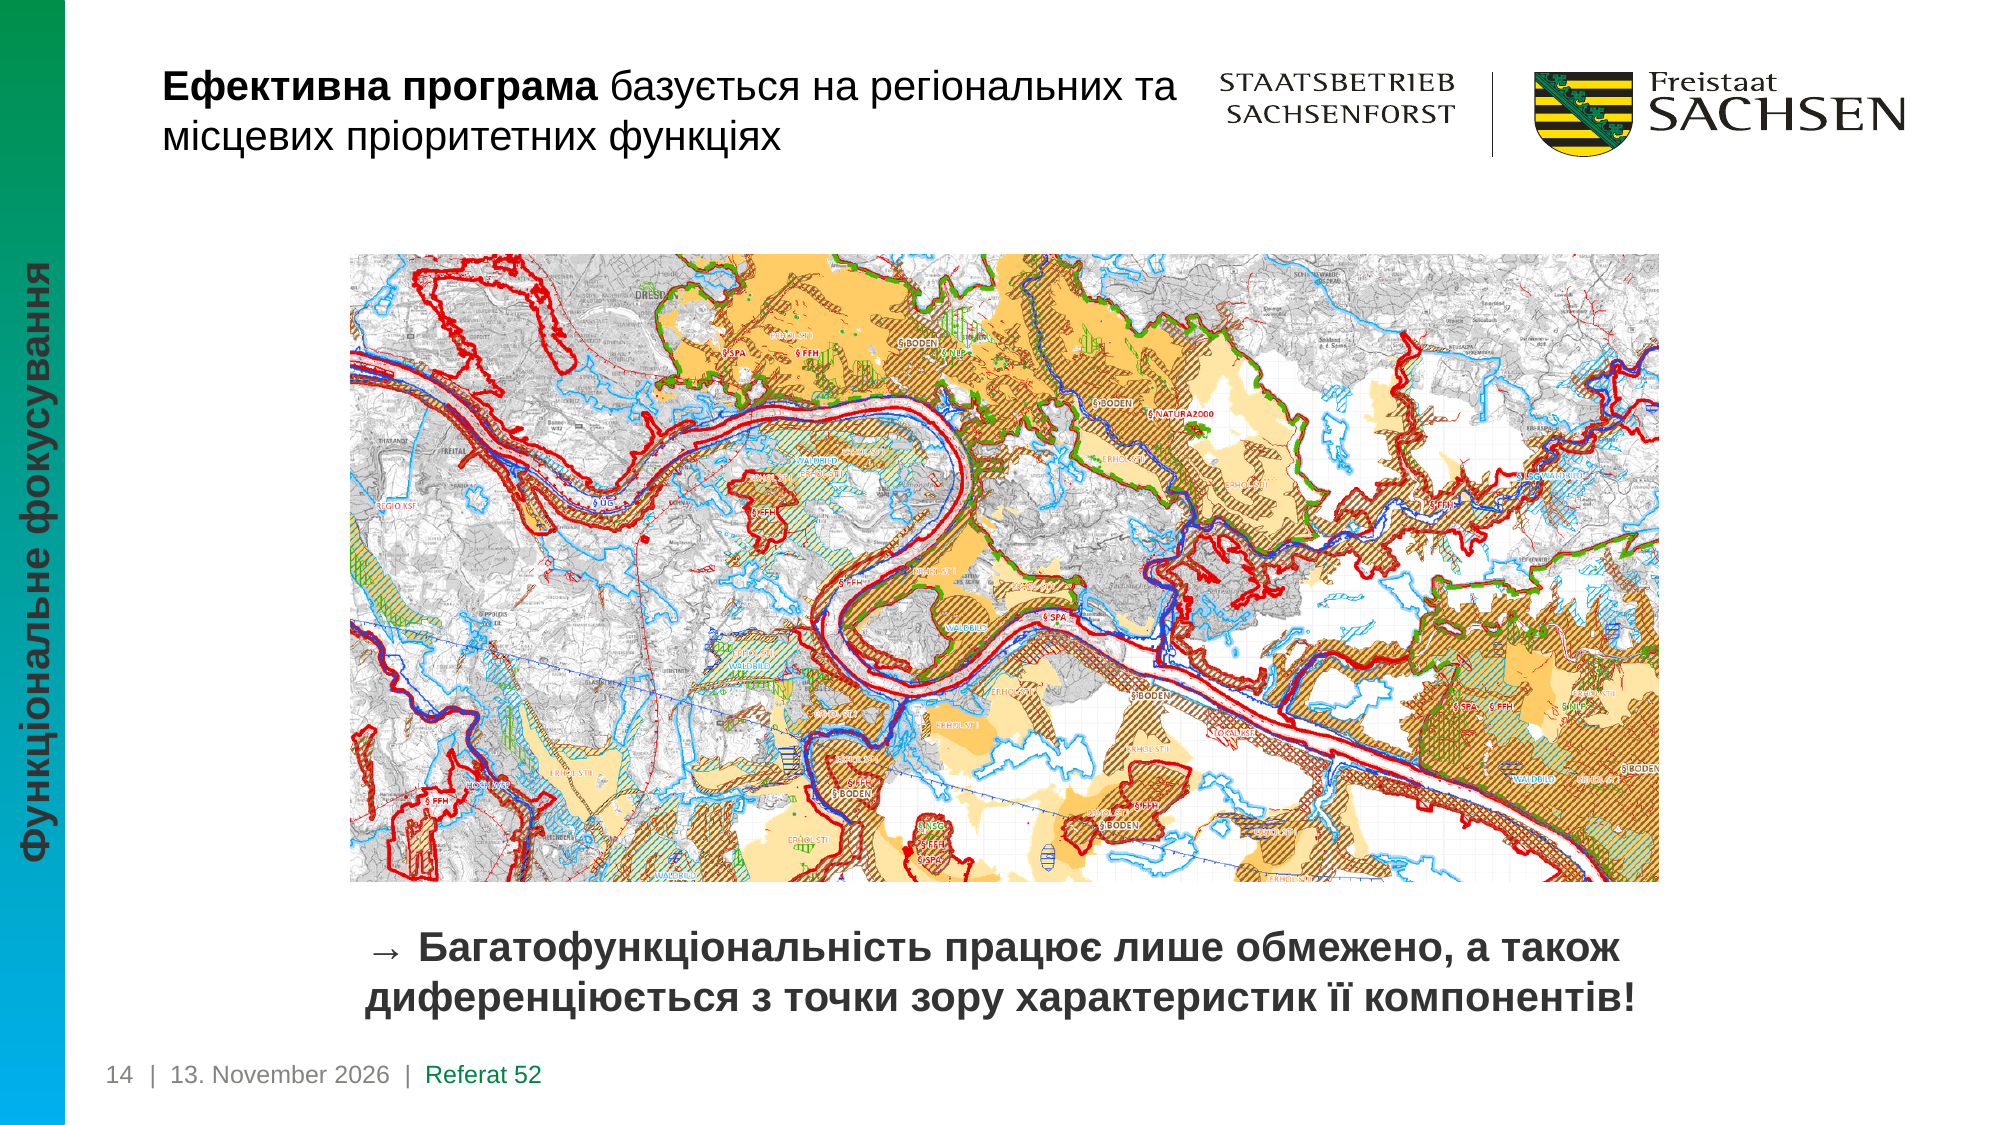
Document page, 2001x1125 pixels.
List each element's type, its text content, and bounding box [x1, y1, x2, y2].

slide_number 14 [65, 1021, 134, 1125]
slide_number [149, 1021, 1142, 1125]
text_box → Багатофункціональність працює лише обмежено, а також диференціюється з точки зору характеристик її компонентів! [350, 912, 1658, 1028]
text_box Функціональне фокусування [0, 0, 65, 1125]
picture [349, 254, 1659, 882]
title Ефективна програма базується на регіональних та місцевих пріоритетних функціях [162, 34, 1556, 159]
